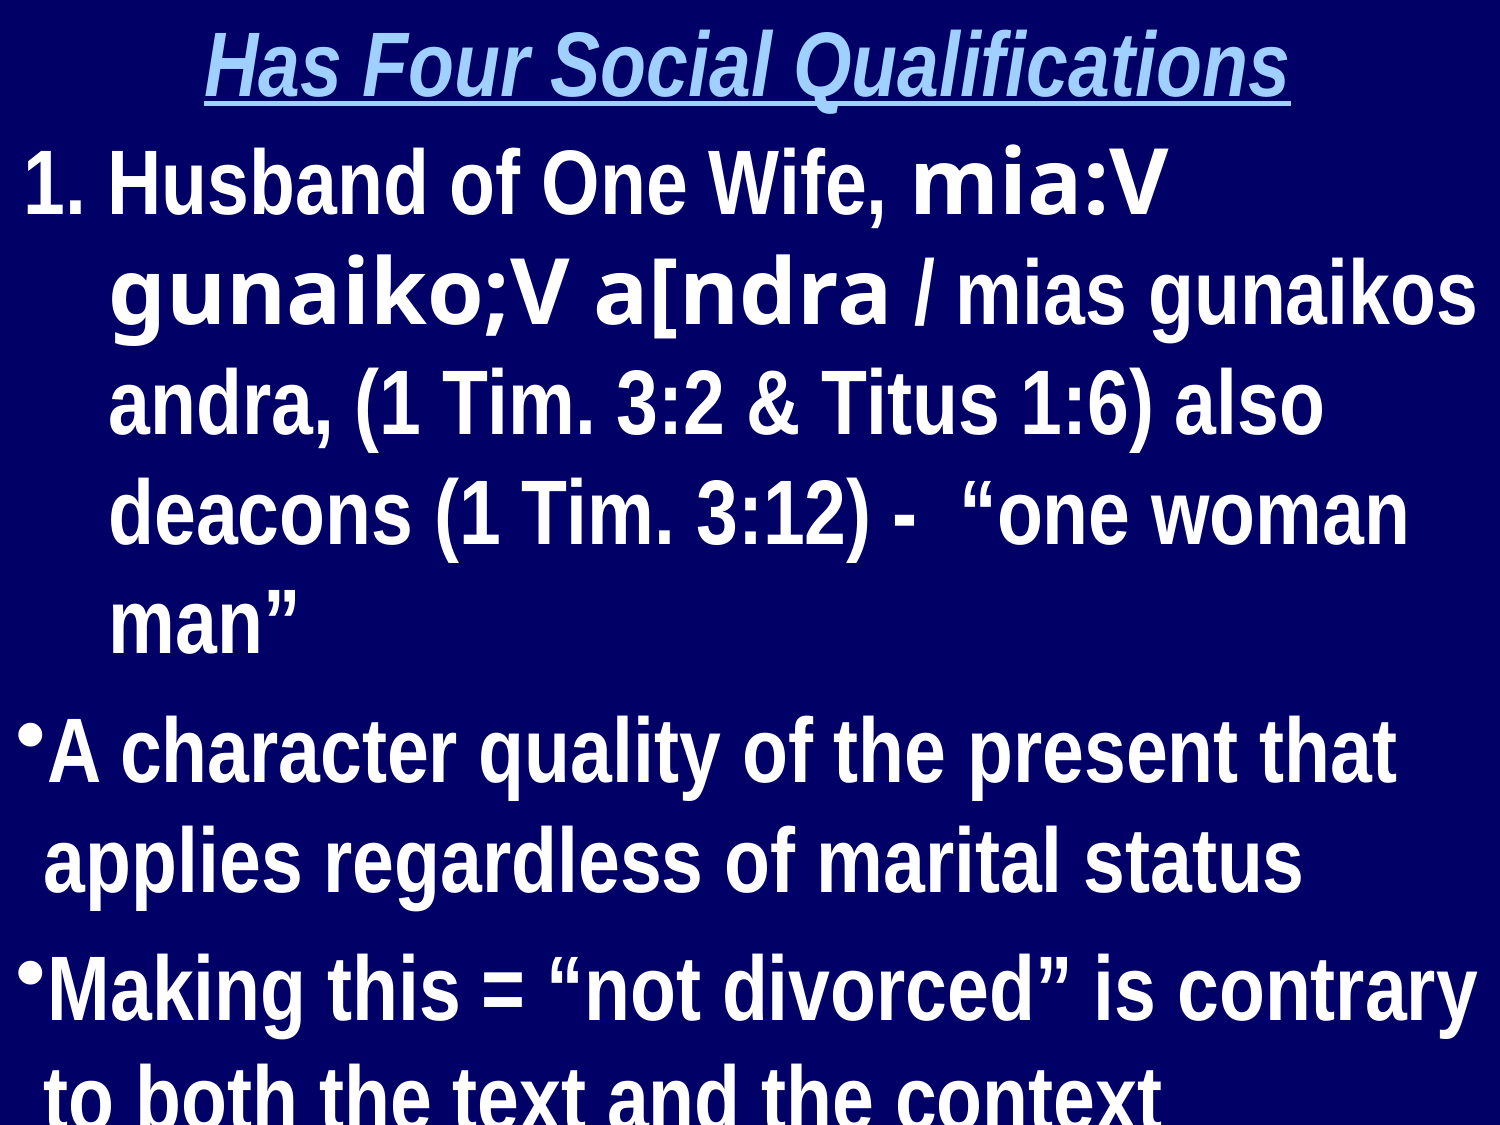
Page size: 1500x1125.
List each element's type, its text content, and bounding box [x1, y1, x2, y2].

title Has Four Social Qualifications [0, 0, 1498, 115]
list 1. Husband of One Wife, mia:V gunaiko;V a[ndra / mias gunaikos andra, (1 Tim. 3:2 & Titus 1:6) also deacons (1 Tim. 3:12) - “one woman man” A character quality of the present that applies regardless of marital status Making this = “not divorced” is contrary to both the text and the context [0, 115, 1500, 1125]
